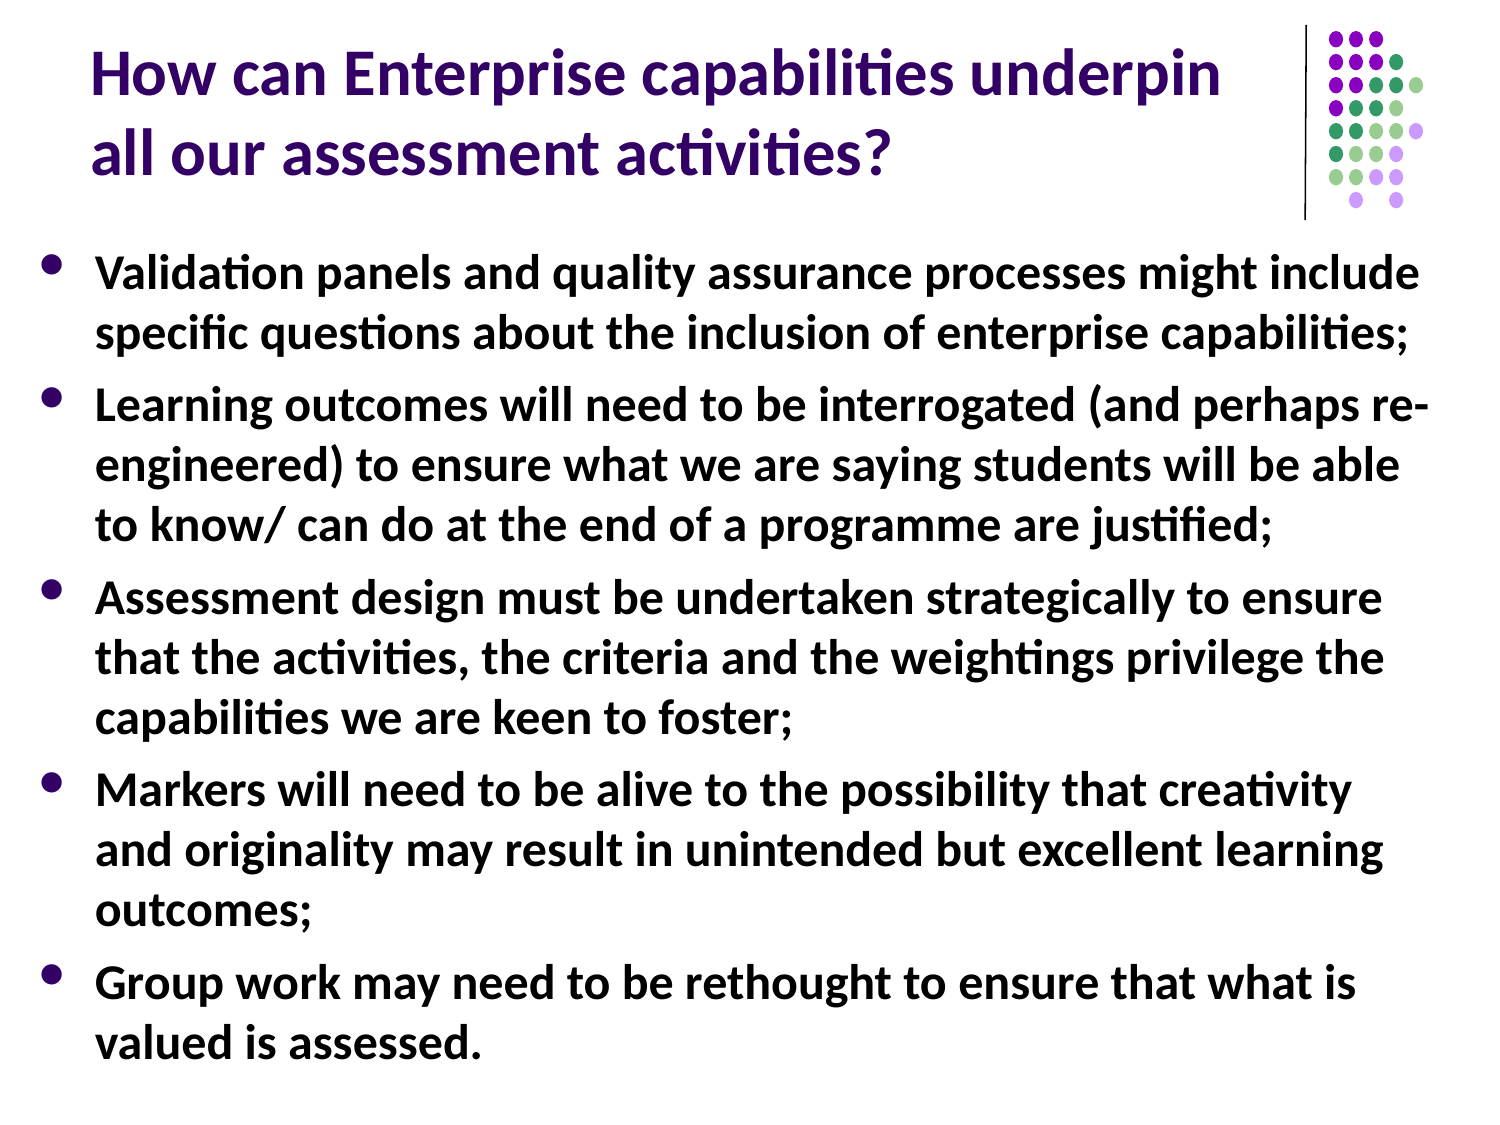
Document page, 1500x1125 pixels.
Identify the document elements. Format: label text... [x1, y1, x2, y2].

list Validation panels and quality assurance processes might include specific questions about the inclusion of enterprise capabilities; Learning outcomes will need to be interrogated (and perhaps re-engineered) to ensure what we are saying students will be able to know/ can do at the end of a programme are justified; Assessment design must be undertaken strategically to ensure that the activities, the criteria and the weightings privilege the capabilities we are keen to foster; Markers will need to be alive to the possibility that creativity and originality may result in unintended but excellent learning outcomes; Group work may need to be rethought to ensure that what is valued is assessed. [23, 231, 1454, 1018]
title How can Enterprise capabilities underpin all our assessment activities? [74, 19, 1313, 197]
